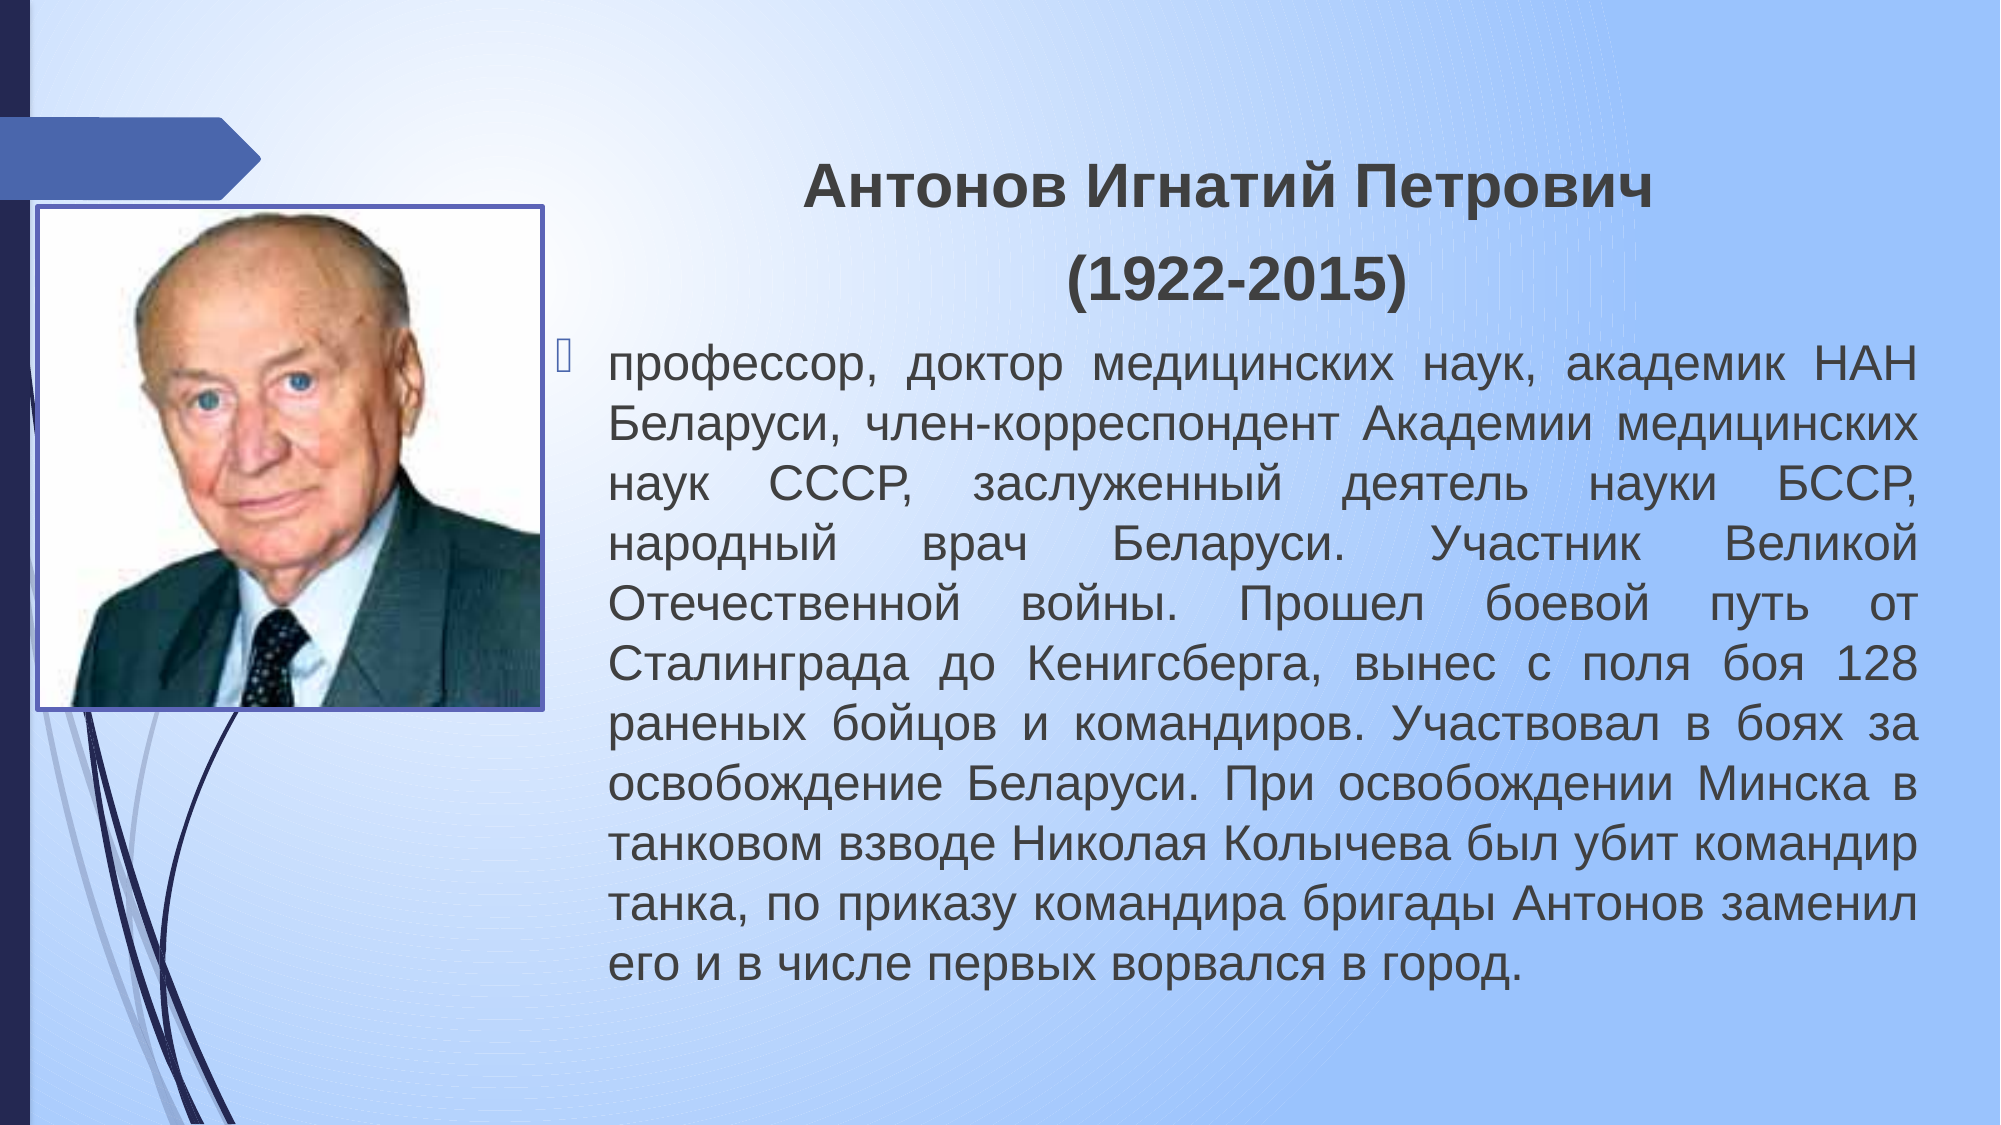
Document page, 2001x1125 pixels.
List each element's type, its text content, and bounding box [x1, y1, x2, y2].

picture [39, 208, 541, 708]
list Антонов Игнатий Петрович (1922-2015) профессор, доктор медицинских наук, академик НАН Беларуси, член-корреспондент Академии медицинских наук СССР, заслуженный деятель науки БССР, народный врач Беларуси. Участник Великой Отечественной войны. Прошел боевой путь от Сталинграда до Кенигсберга, вынес с поля боя 128 раненых бойцов и командиров. Участвовал в боях за освобождение Беларуси. При освобождении Минска в танковом взводе Николая Колычева был убит командир танка, по приказу командира бригады Антонов заменил его и в числе первых ворвался в город. [540, 136, 1935, 1053]
